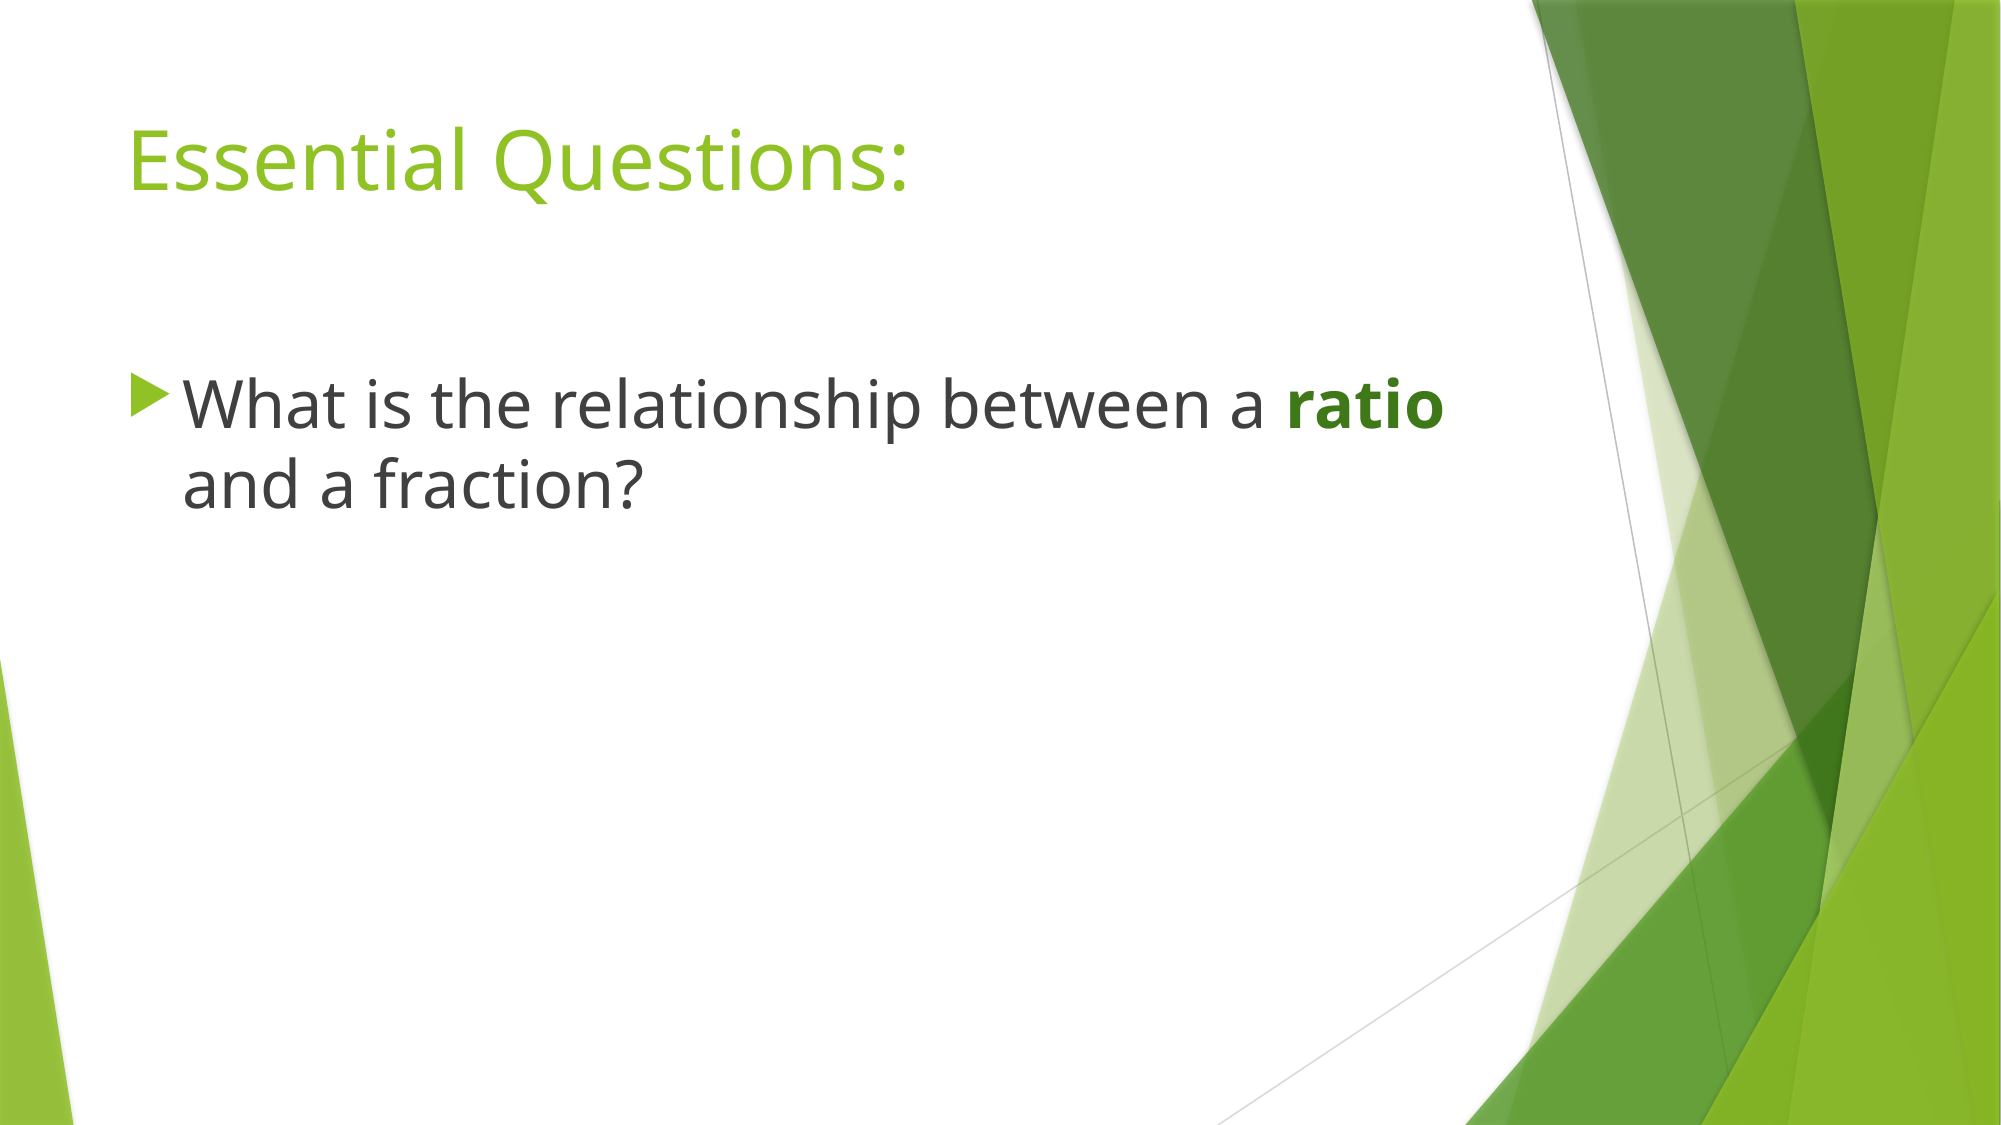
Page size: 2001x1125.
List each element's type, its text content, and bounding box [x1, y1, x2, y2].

title Essential Questions: [111, 99, 1522, 317]
list What is the relationship between a ratio and a fraction? [111, 354, 1522, 992]
